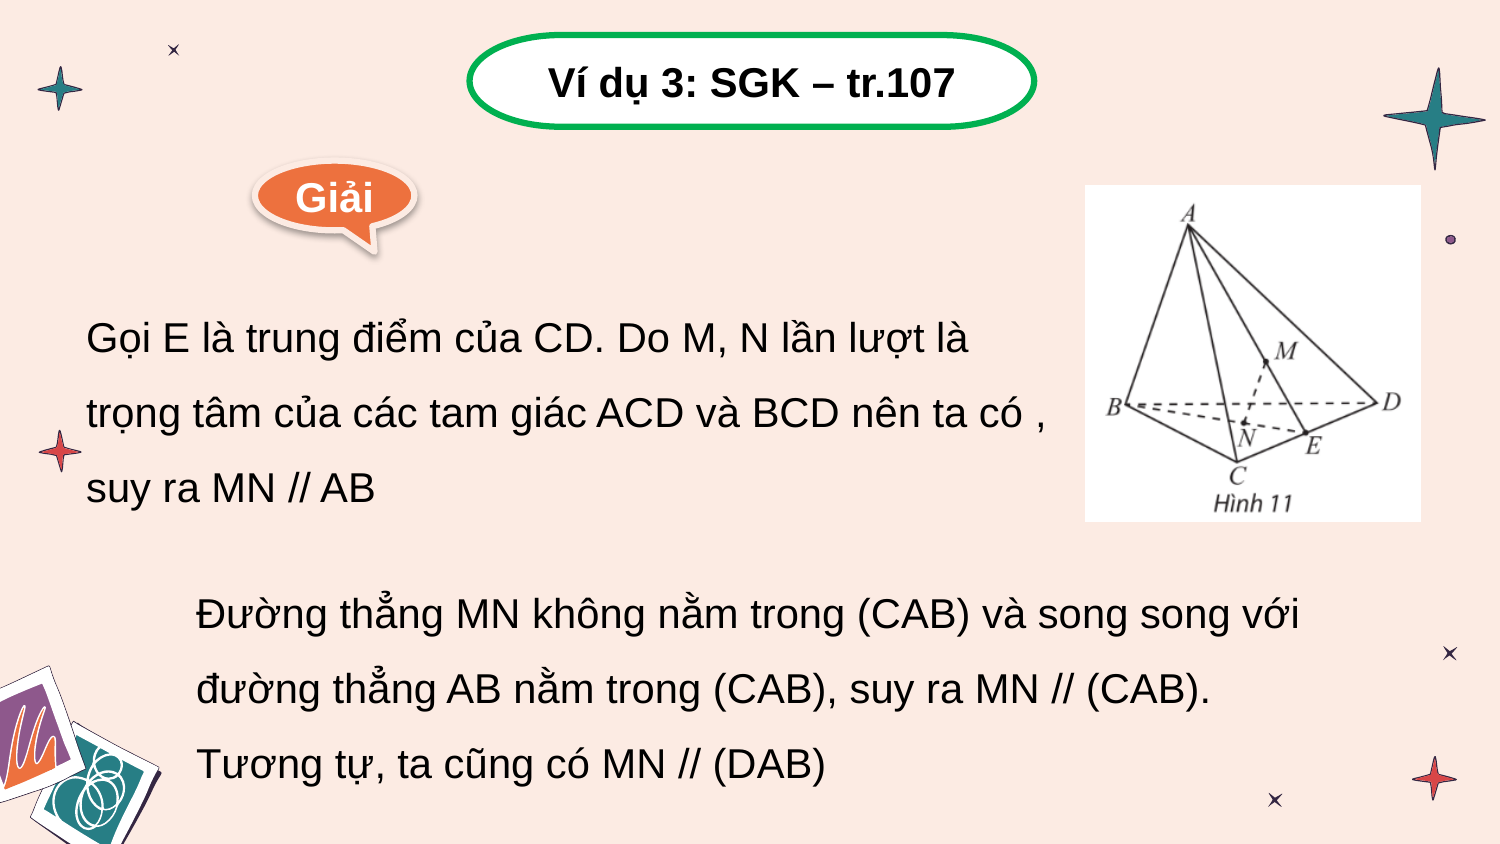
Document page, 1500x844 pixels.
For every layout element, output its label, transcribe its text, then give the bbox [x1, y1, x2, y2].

text_box Đường thẳng MN không nằm trong (CAB) và song song với đường thẳng AB nằm trong (CAB), suy ra MN // (CAB). Tương tự, ta cũng có MN // (DAB) [181, 554, 1351, 794]
picture [1085, 185, 1422, 522]
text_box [0, 665, 162, 844]
text_box Ví dụ 3: SGK – tr.107 [469, 35, 1035, 127]
text_box Giải [251, 157, 418, 255]
